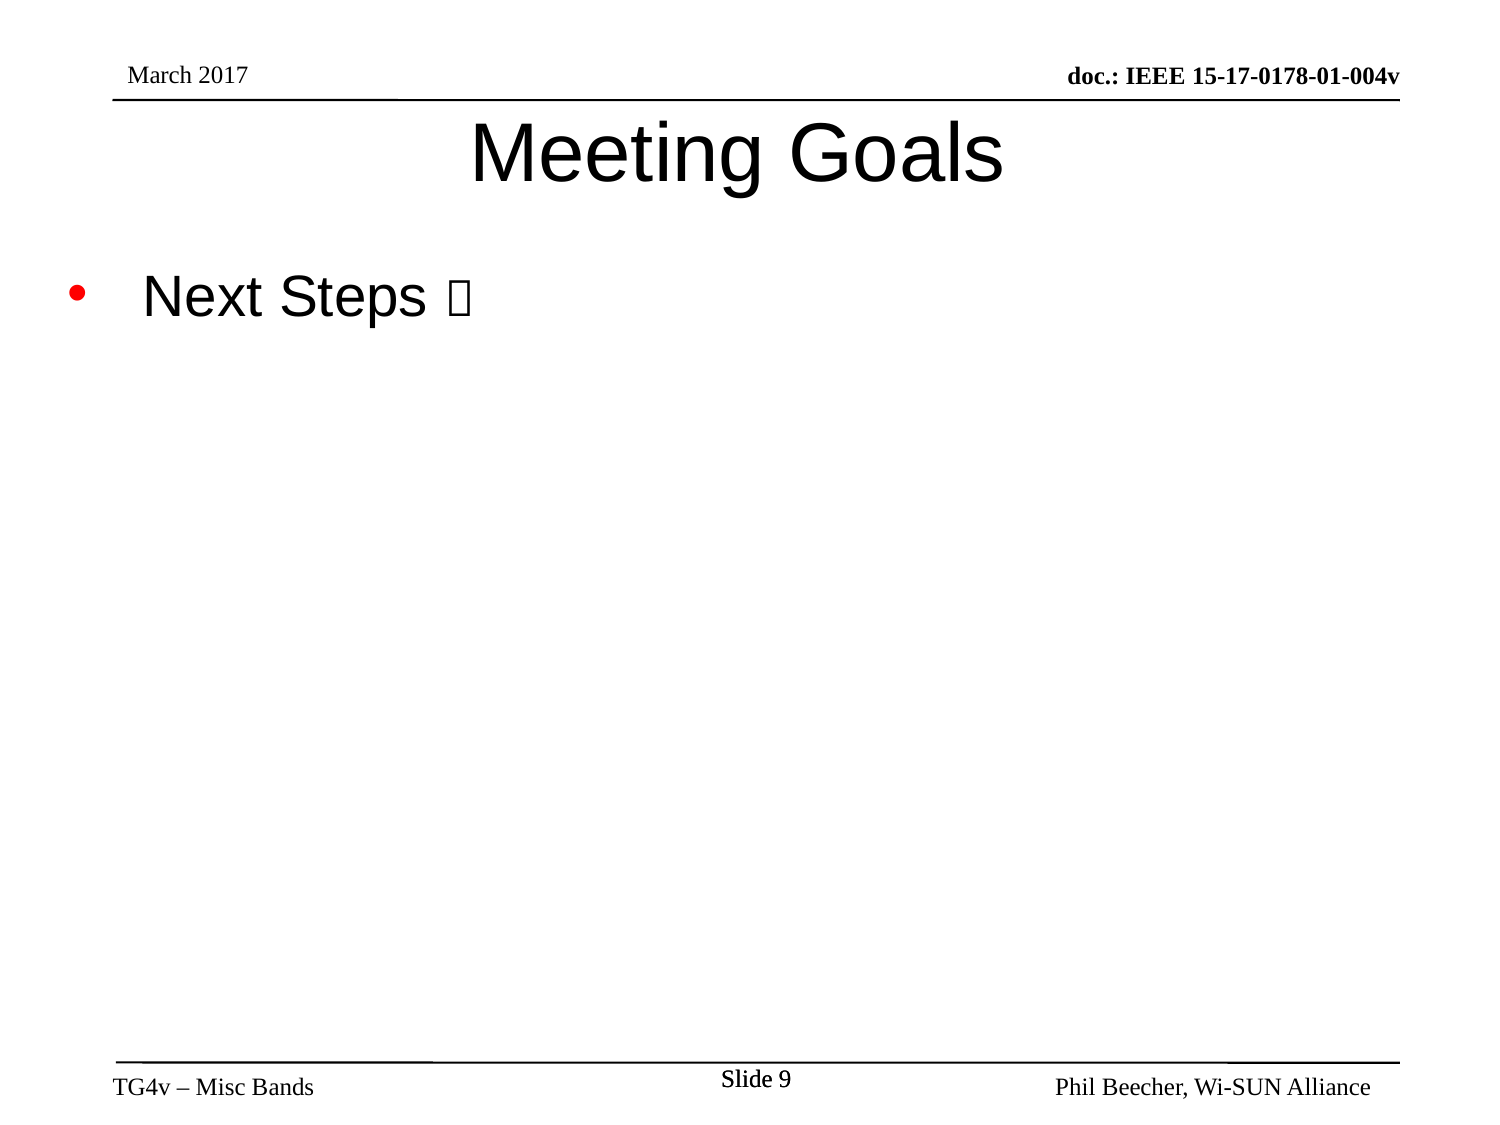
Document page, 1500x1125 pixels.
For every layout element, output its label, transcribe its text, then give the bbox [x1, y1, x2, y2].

text_box Next Steps  [53, 249, 1459, 988]
text_box Slide 9 [675, 1062, 838, 1093]
text_box Meeting Goals [99, 99, 1375, 197]
